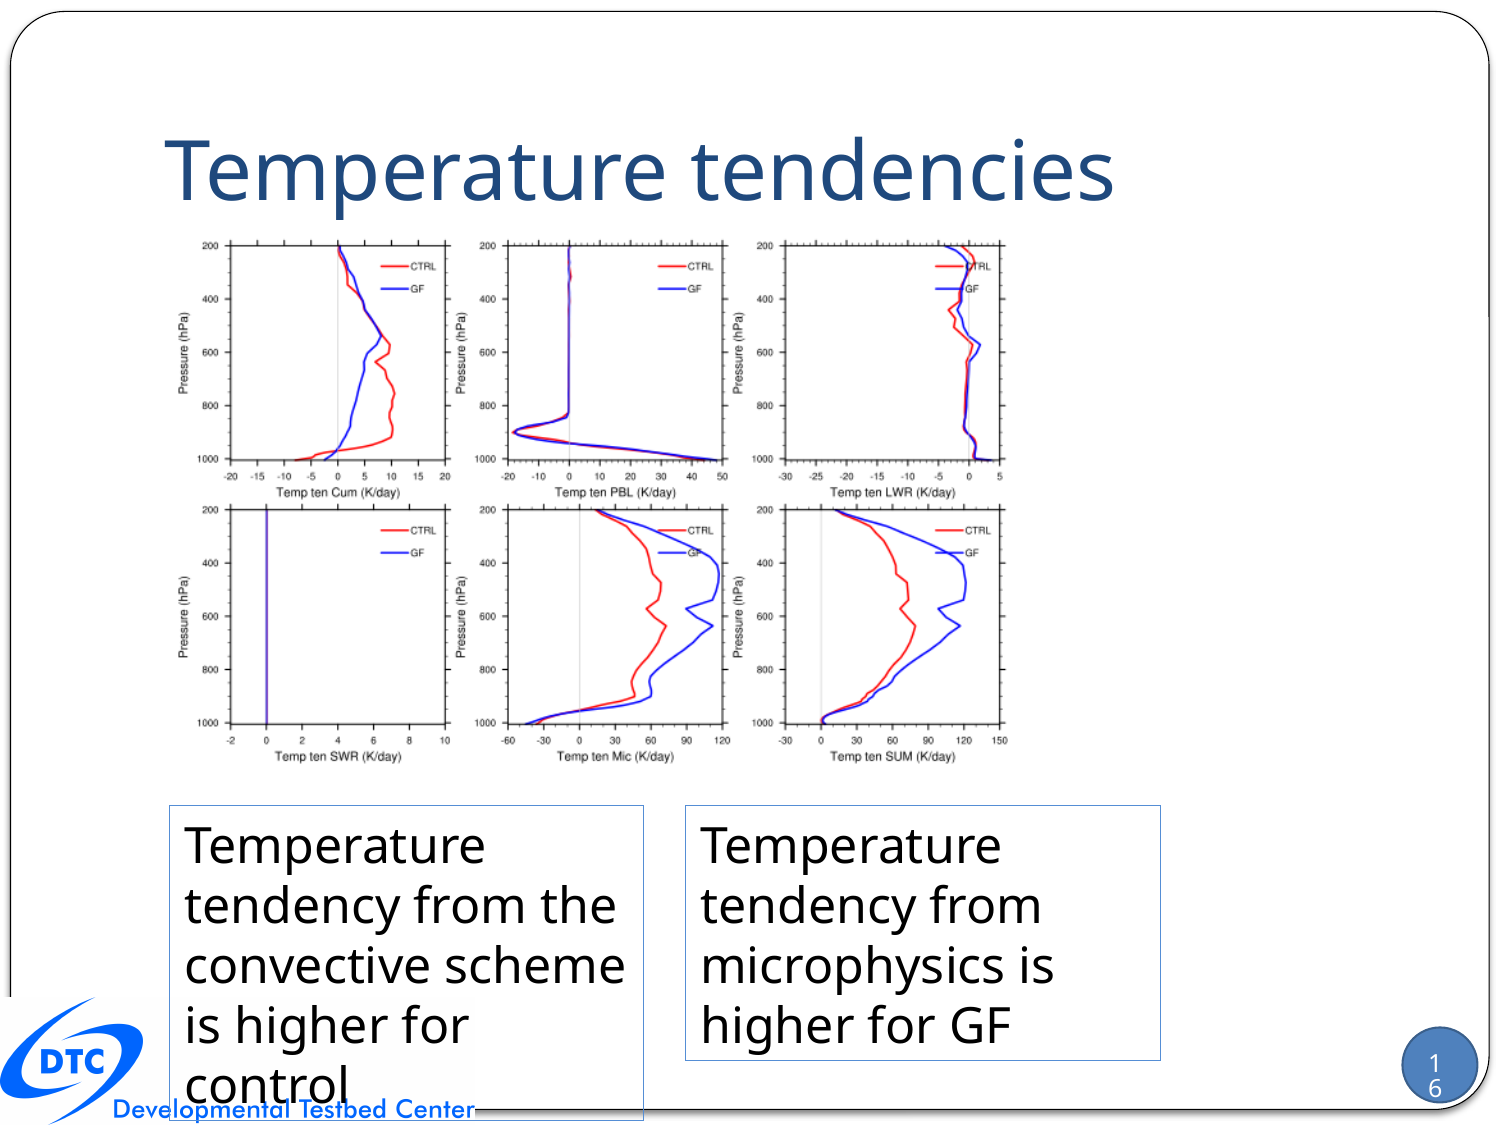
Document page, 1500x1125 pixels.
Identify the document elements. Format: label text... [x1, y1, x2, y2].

picture [0, 997, 476, 1125]
title Temperature tendencies [150, 45, 1476, 233]
text_box Temperature tendency from microphysics is higher for GF [685, 805, 1161, 1061]
text_box Temperature tendency from the convective scheme is higher for control [169, 805, 644, 1121]
picture [149, 232, 1026, 781]
